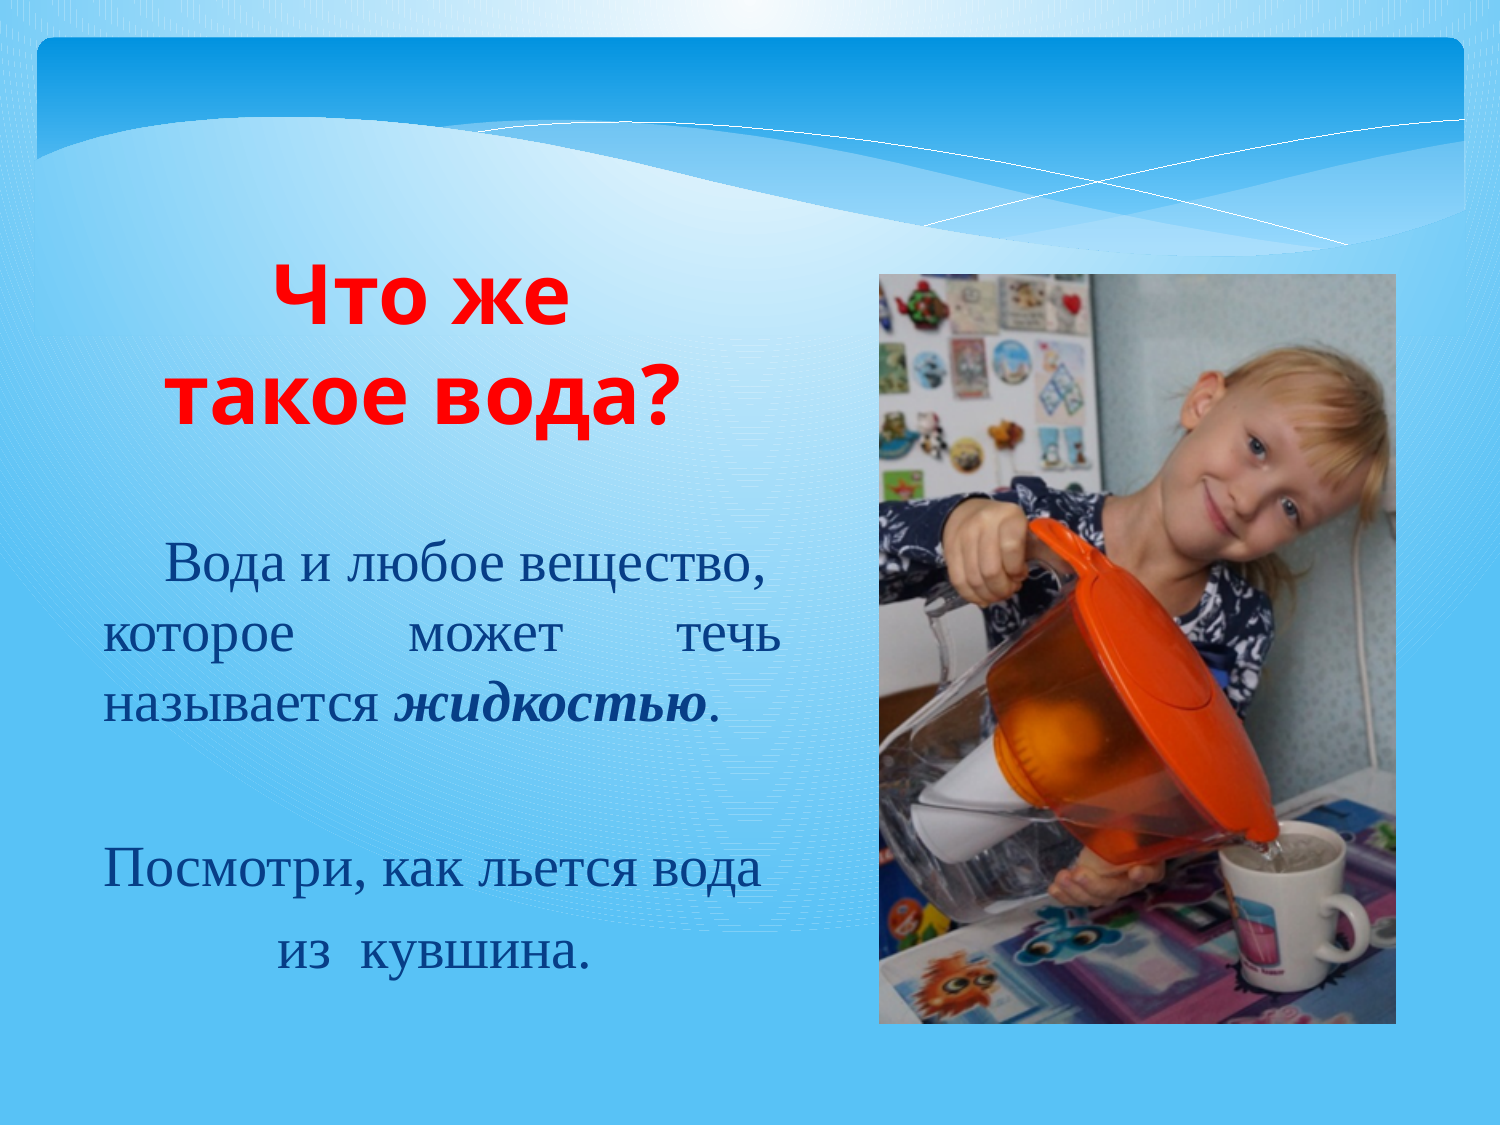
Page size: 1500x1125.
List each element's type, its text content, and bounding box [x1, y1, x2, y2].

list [879, 274, 1396, 1024]
title Что же такое вода? [147, 243, 698, 449]
list Вода и любое вещество, которое может течь называется жидкостью. Посмотри, как льется вода из кувшина. [88, 515, 798, 828]
